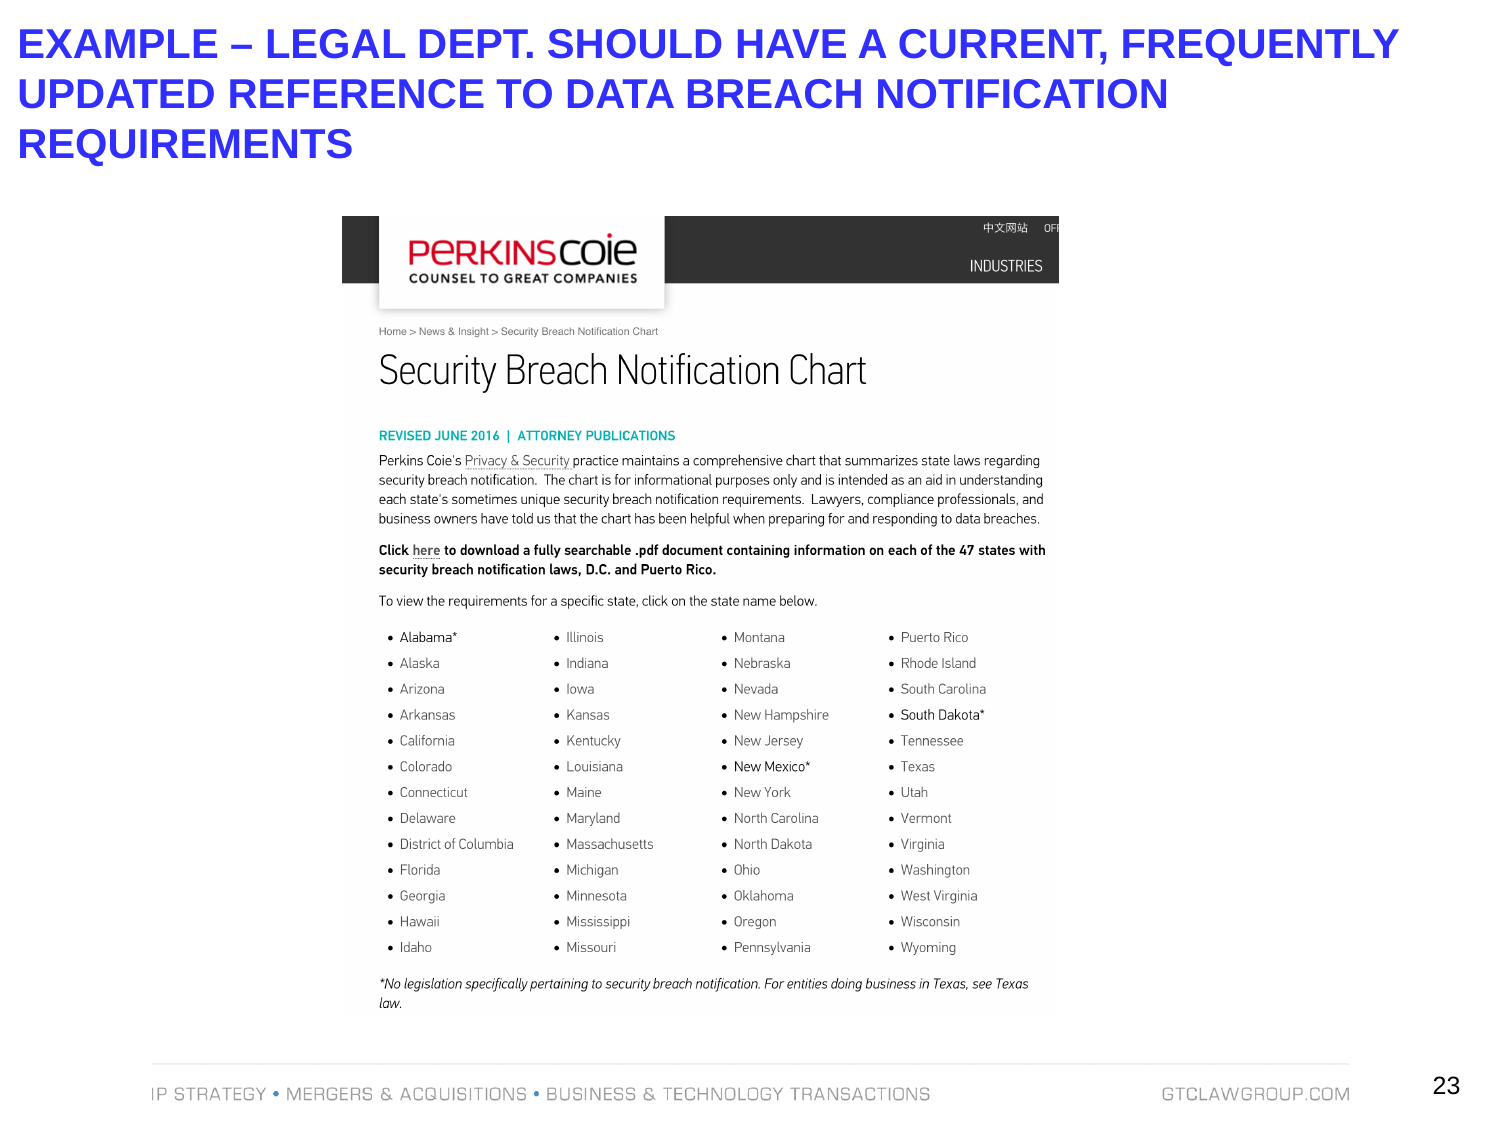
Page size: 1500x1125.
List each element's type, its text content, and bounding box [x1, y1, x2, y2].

picture [127, 1062, 1373, 1125]
picture [342, 215, 1060, 1021]
text_box EXAMPLE – LEGAL DEPT. SHOULD HAVE A CURRENT, FREQUENTLY UPDATED REFERENCE TO DATA BREACH NOTIFICATION REQUIREMENTS [2, 9, 1472, 174]
